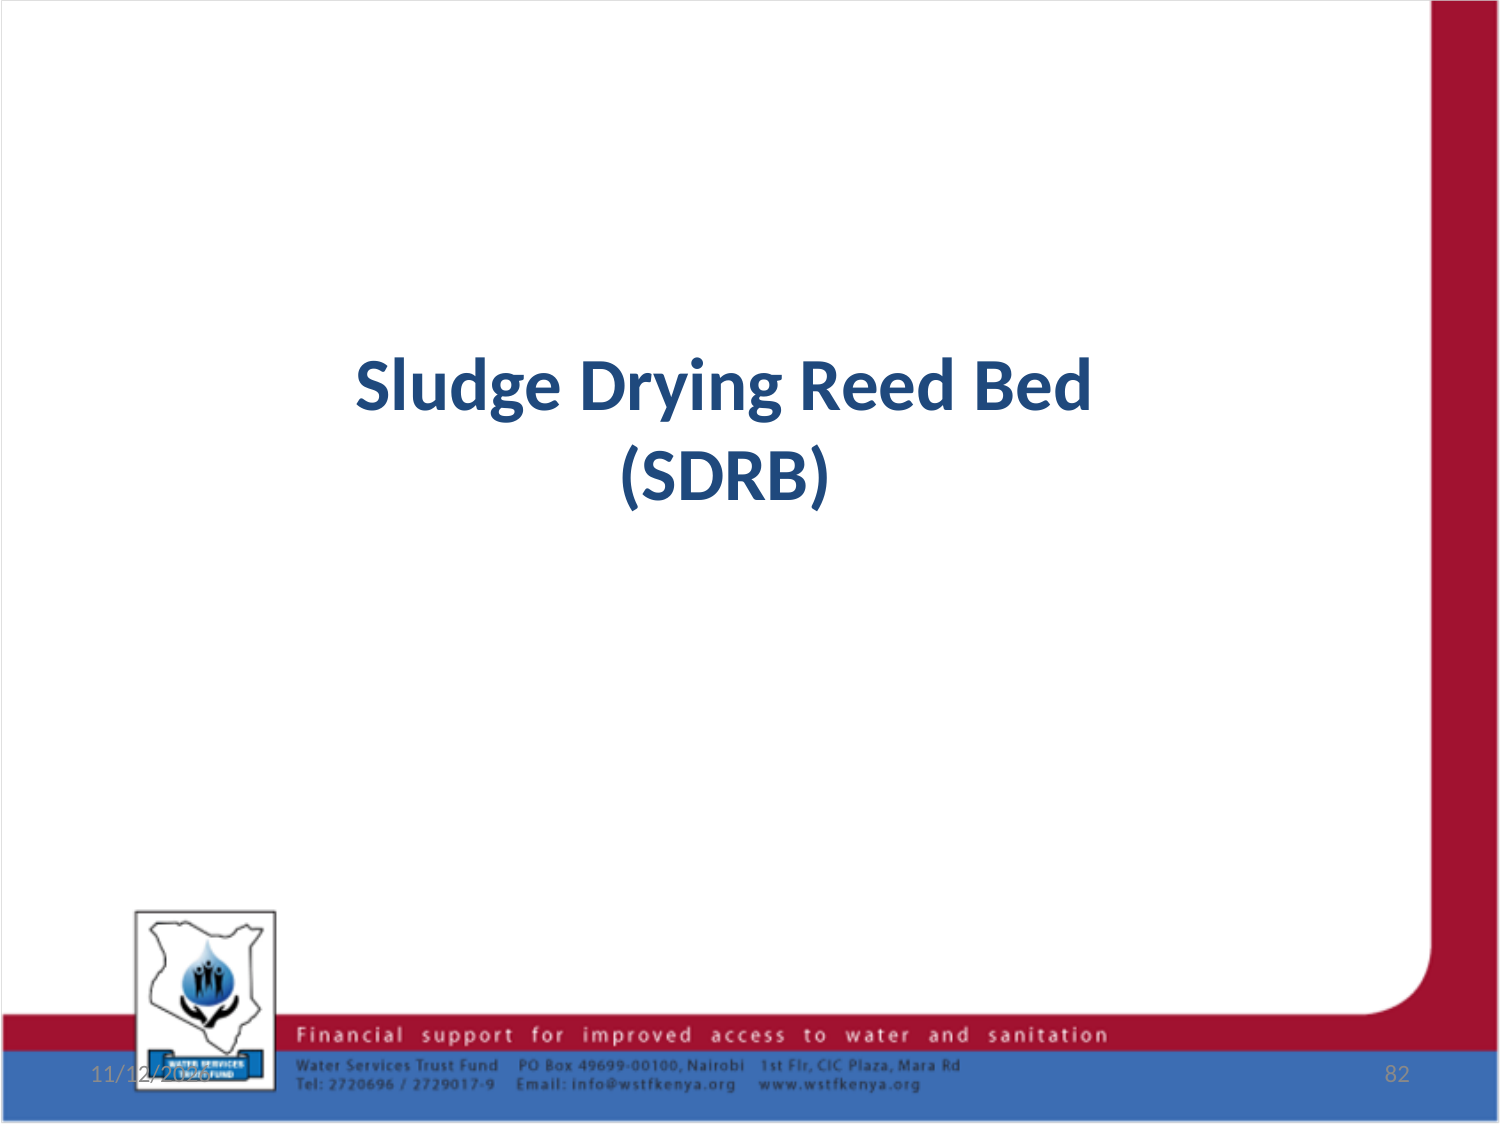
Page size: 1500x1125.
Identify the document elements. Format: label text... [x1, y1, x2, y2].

slide_number 82 [1074, 1042, 1425, 1103]
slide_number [75, 1042, 425, 1103]
picture [0, 0, 1500, 1125]
title Sludge Drying Reed Bed (SDRB) [50, 362, 1400, 488]
